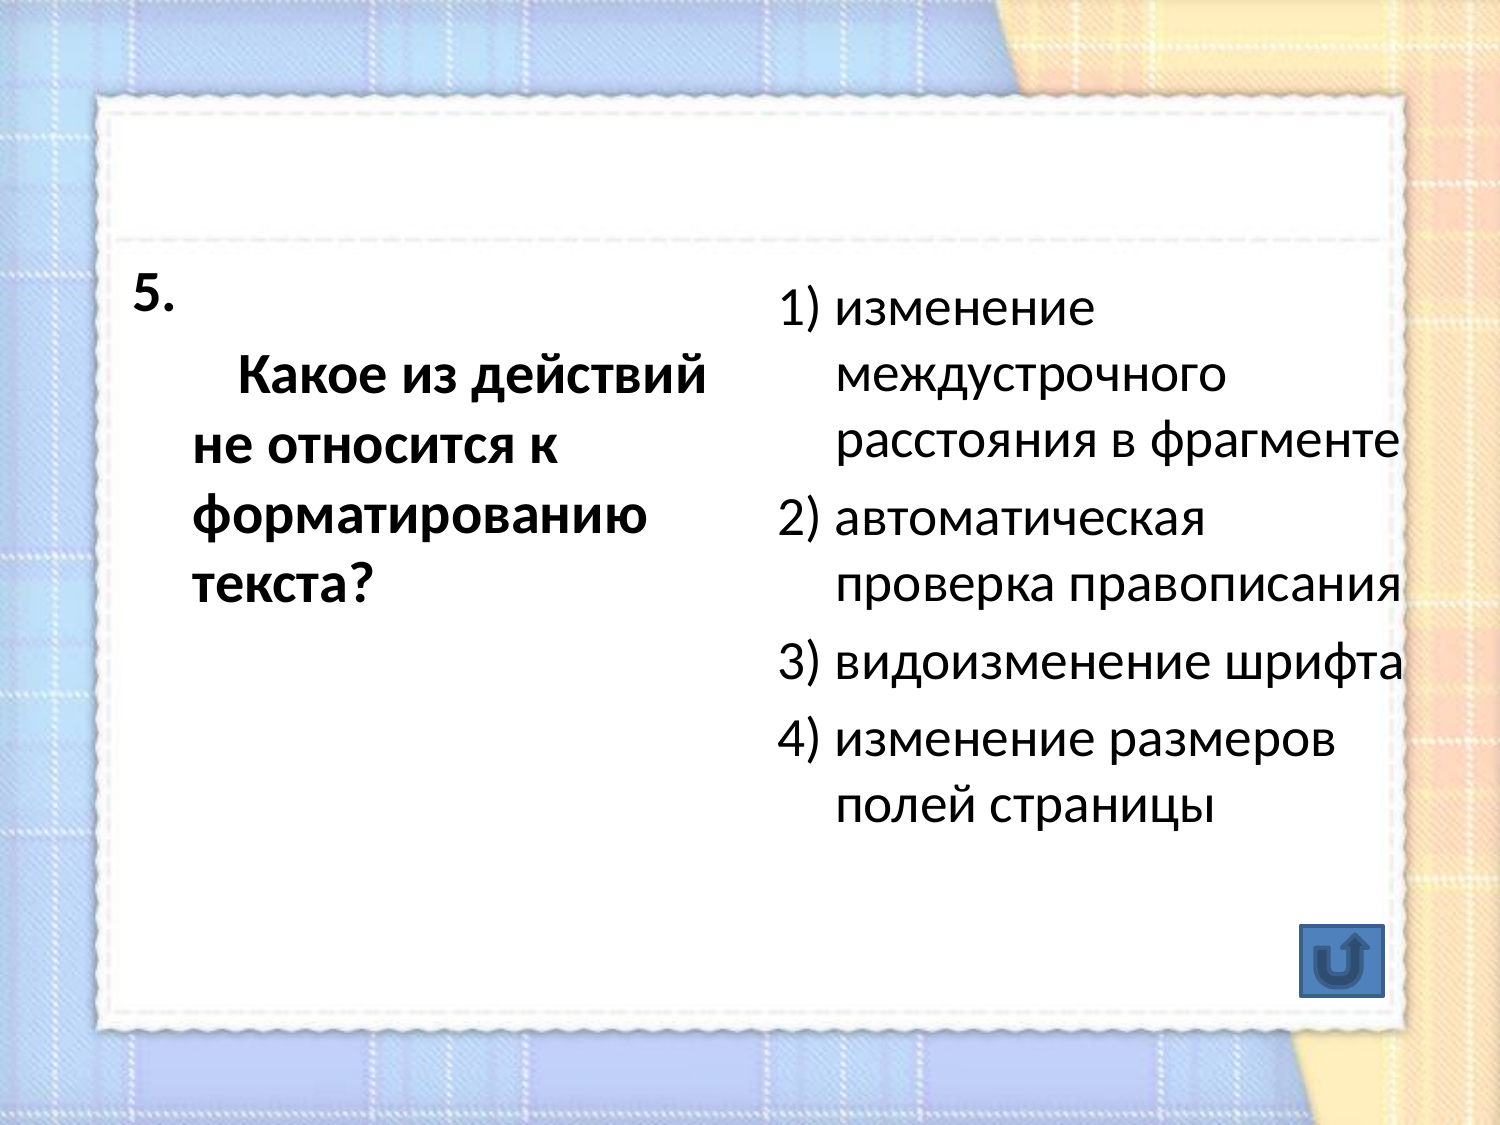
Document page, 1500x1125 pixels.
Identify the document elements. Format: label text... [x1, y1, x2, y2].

list 5. Какое из действий не относится к форматированию текста? [117, 246, 738, 1005]
picture [0, 0, 1500, 1125]
text_box [1299, 924, 1385, 998]
list 1) изменение междустрочного расстояния в фрагменте 2) автоматическая проверка правописания 3) видоизменение шрифта 4) изменение размеров полей страницы [762, 262, 1425, 1005]
